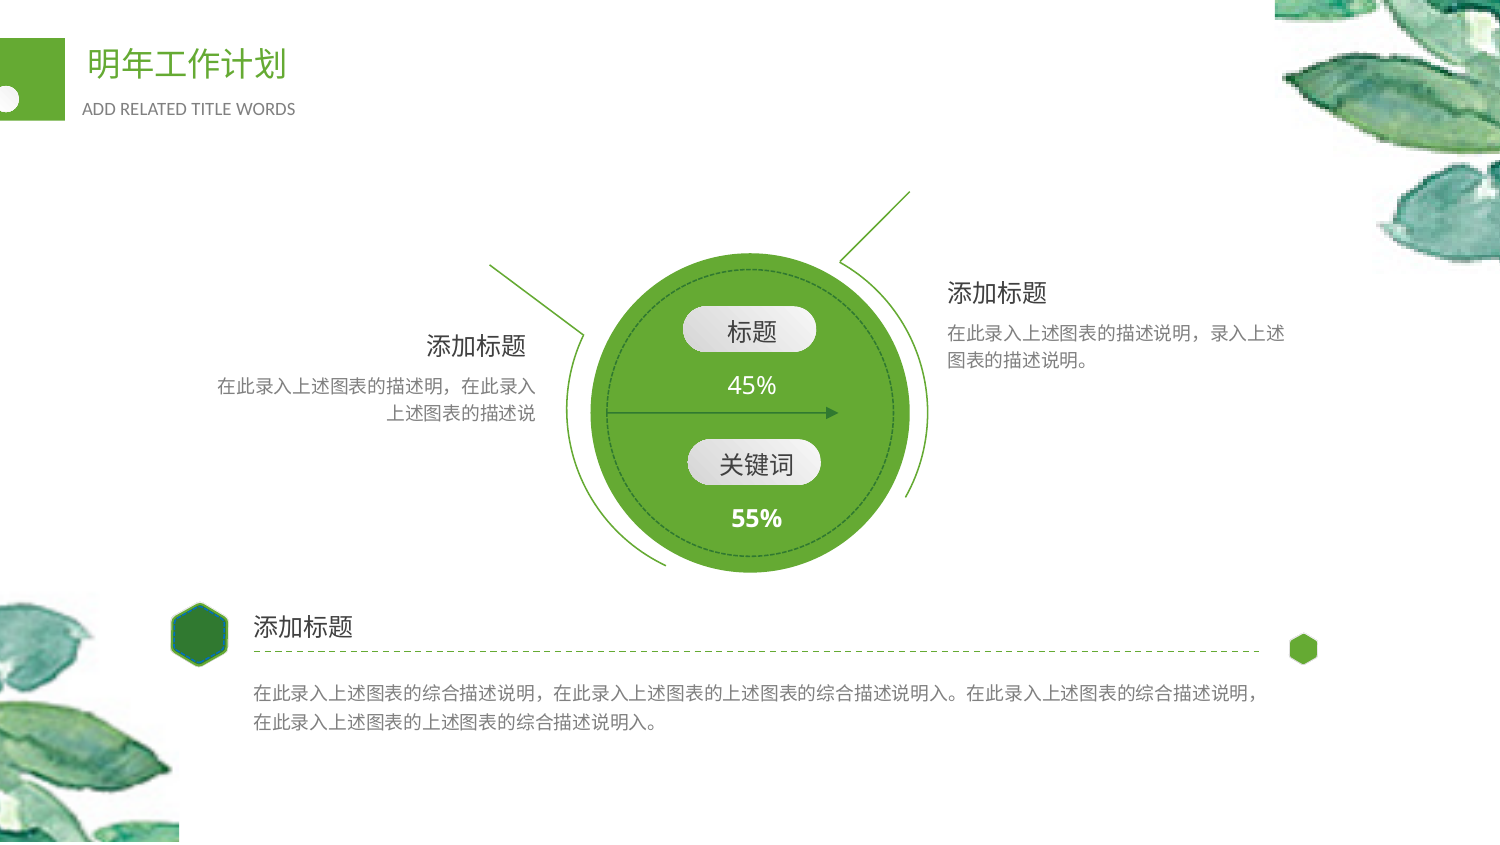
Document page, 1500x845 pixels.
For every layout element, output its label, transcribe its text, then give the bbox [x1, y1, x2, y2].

picture [1274, 0, 1500, 316]
text_box 在此录入上述图表的描述明，在此录入上述图表的描述说 [191, 364, 548, 430]
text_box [1287, 634, 1320, 664]
text_box 在此录入上述图表的综合描述说明，在此录入上述图表的上述图表的综合描述说明入。在此录入上述图表的综合描述说明，在此录入上述图表的上述图表的综合描述说明入。 [242, 669, 1294, 740]
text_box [166, 605, 232, 664]
text_box [565, 343, 585, 489]
text_box [915, 345, 929, 480]
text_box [489, 264, 585, 336]
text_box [0, 85, 20, 113]
text_box 添加标题 [935, 271, 1127, 313]
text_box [590, 252, 910, 573]
picture [0, 556, 180, 842]
text_box 添加标题 [245, 607, 476, 646]
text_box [839, 191, 911, 263]
text_box 添加标题 [244, 324, 538, 364]
text_box 在此录入上述图表的描述说明，录入上述图表的描述说明。 [936, 311, 1310, 377]
